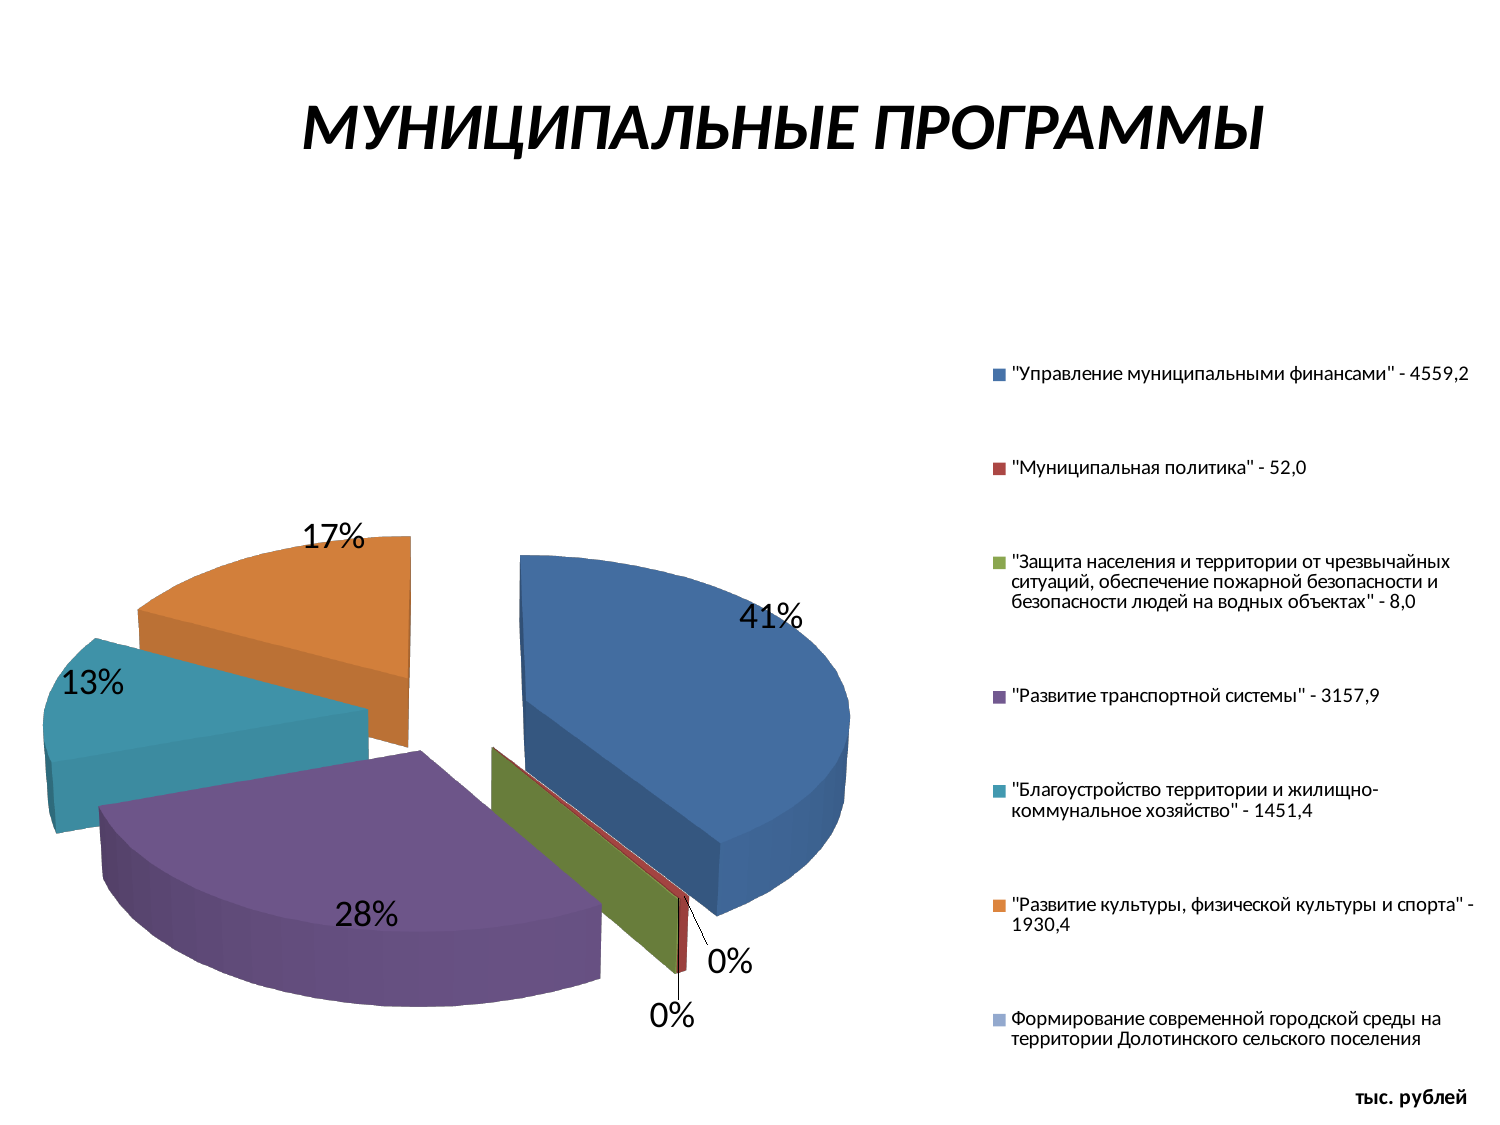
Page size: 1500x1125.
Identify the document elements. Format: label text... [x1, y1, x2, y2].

chart [0, 290, 1500, 1125]
title МУНИЦИПАЛЬНЫЕ ПРОГРАММЫ [100, 66, 1468, 240]
